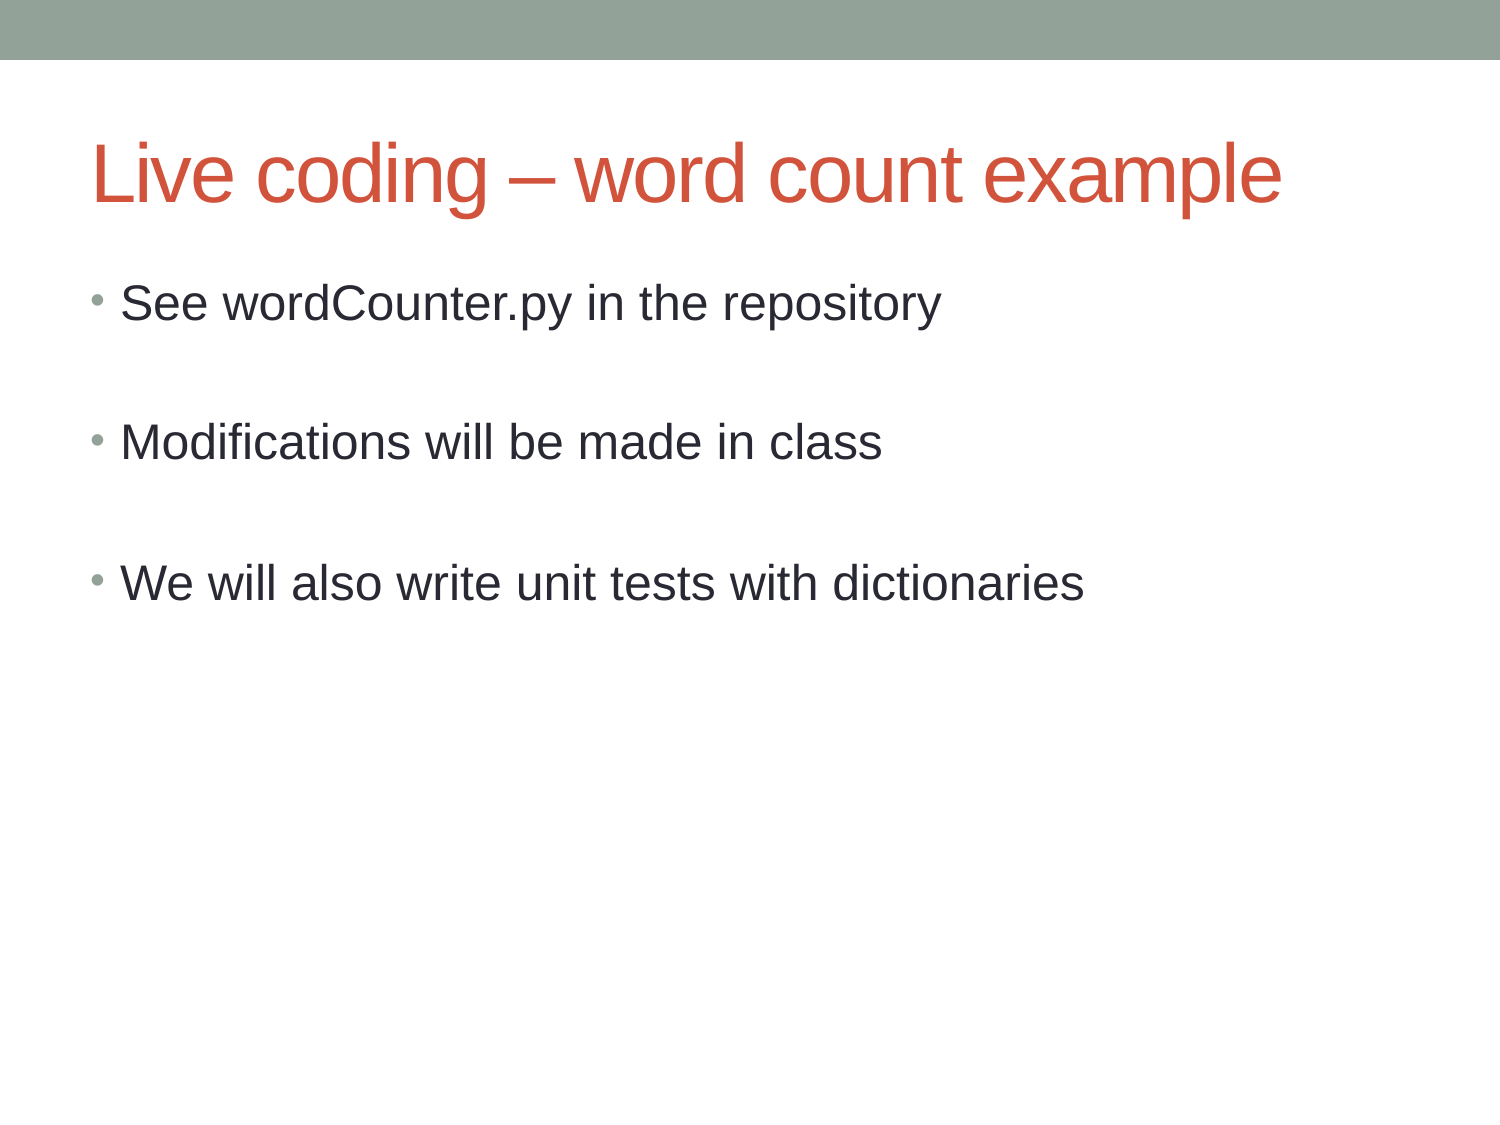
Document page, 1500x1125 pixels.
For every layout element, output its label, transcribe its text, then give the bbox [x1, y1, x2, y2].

title Live coding – word count example [75, 87, 1425, 250]
list See wordCounter.py in the repository Modifications will be made in class We will also write unit tests with dictionaries [75, 262, 1425, 1063]
